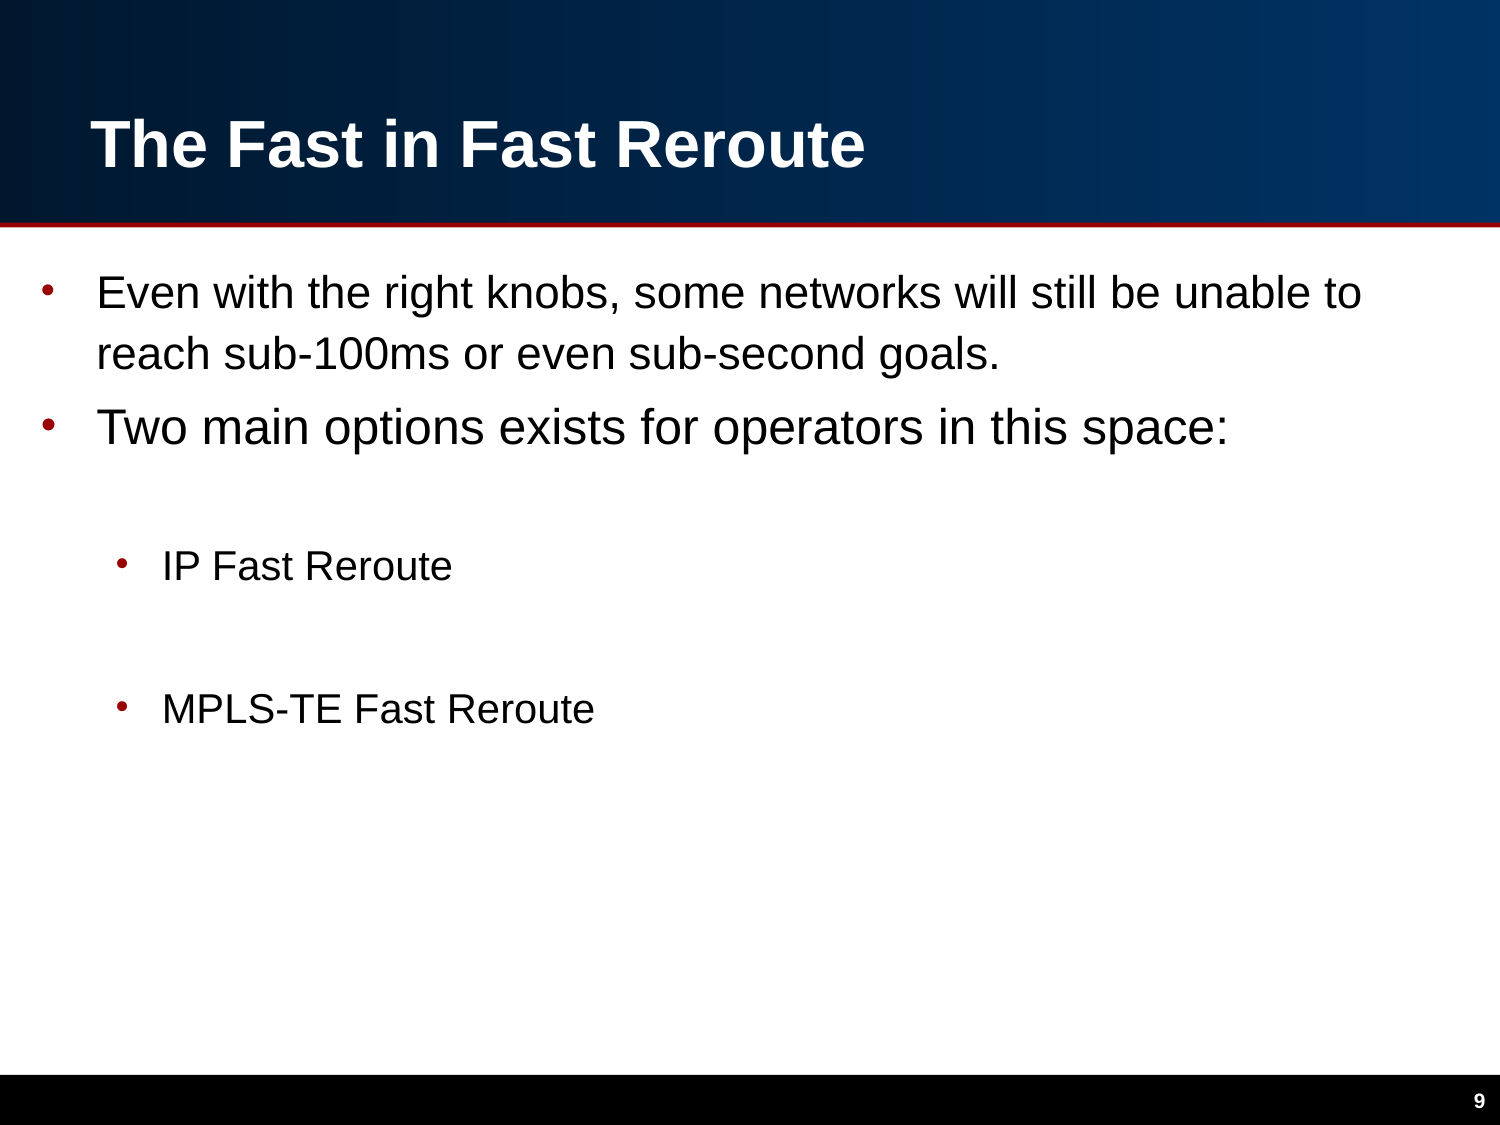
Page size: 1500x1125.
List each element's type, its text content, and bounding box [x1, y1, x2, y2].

list Even with the right knobs, some networks will still be unable to reach sub-100ms or even sub-second goals. Two main options exists for operators in this space: IP Fast Reroute MPLS-TE Fast Reroute [24, 249, 1500, 1051]
title The Fast in Fast Reroute [74, 74, 1426, 208]
text_box 9 [1325, 1074, 1500, 1125]
